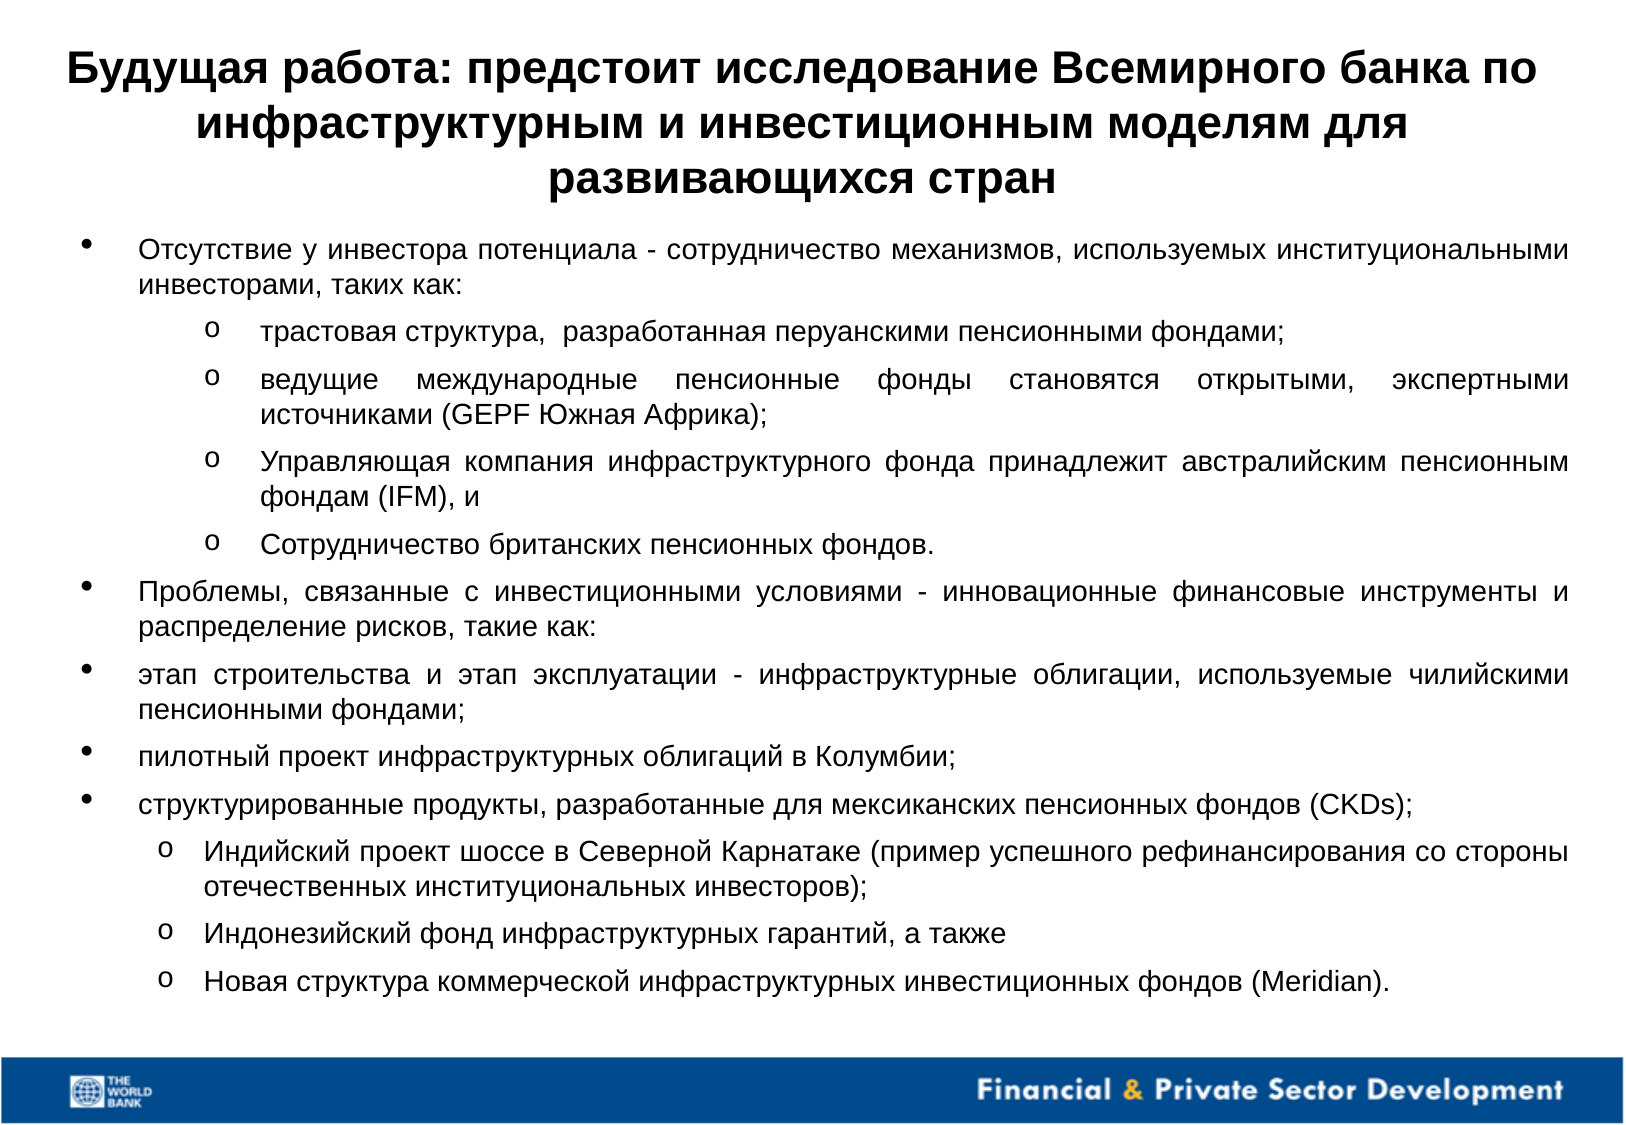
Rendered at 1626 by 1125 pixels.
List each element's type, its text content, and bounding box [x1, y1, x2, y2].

picture [0, 1056, 1625, 1125]
title Будущая работа: предстоит исследование Всемирного банка по инфраструктурным и инвестиционным моделям для развивающихся стран [37, 37, 1568, 188]
list Отсутствие у инвестора потенциала - сотрудничество механизмов, используемых институциональными инвесторами, таких как: трастовая структура, разработанная перуанскими пенсионными фондами; ведущие международные пенсионные фонды становятся открытыми, экспертными источниками (GEPF Южная Африка); Управляющая компания инфраструктурного фонда принадлежит австралийским пенсионным фондам (IFM), и Сотрудничество британских пенсионных фондов. Проблемы, связанные с инвестиционными условиями - инновационные финансовые инструменты и распределение рисков, такие как: этап строительства и этап эксплуатации - инфраструктурные облигации, используемые чилийскими пенсионными фондами; пилотный проект инфраструктурных облигаций в Колумбии; структурированные продукты, разработанные для мексиканских пенсионных фондов (CKDs); Индийский проект шоссе в Северной Карнатаке (пример успешного рефинансирования со стороны отечественных институциональных инвесторов); Индонезийский фонд инфраструктурных гарантий, а также Новая структура коммерческой инфраструктурных инвестиционных фондов (Meridian). [81, 230, 1571, 946]
